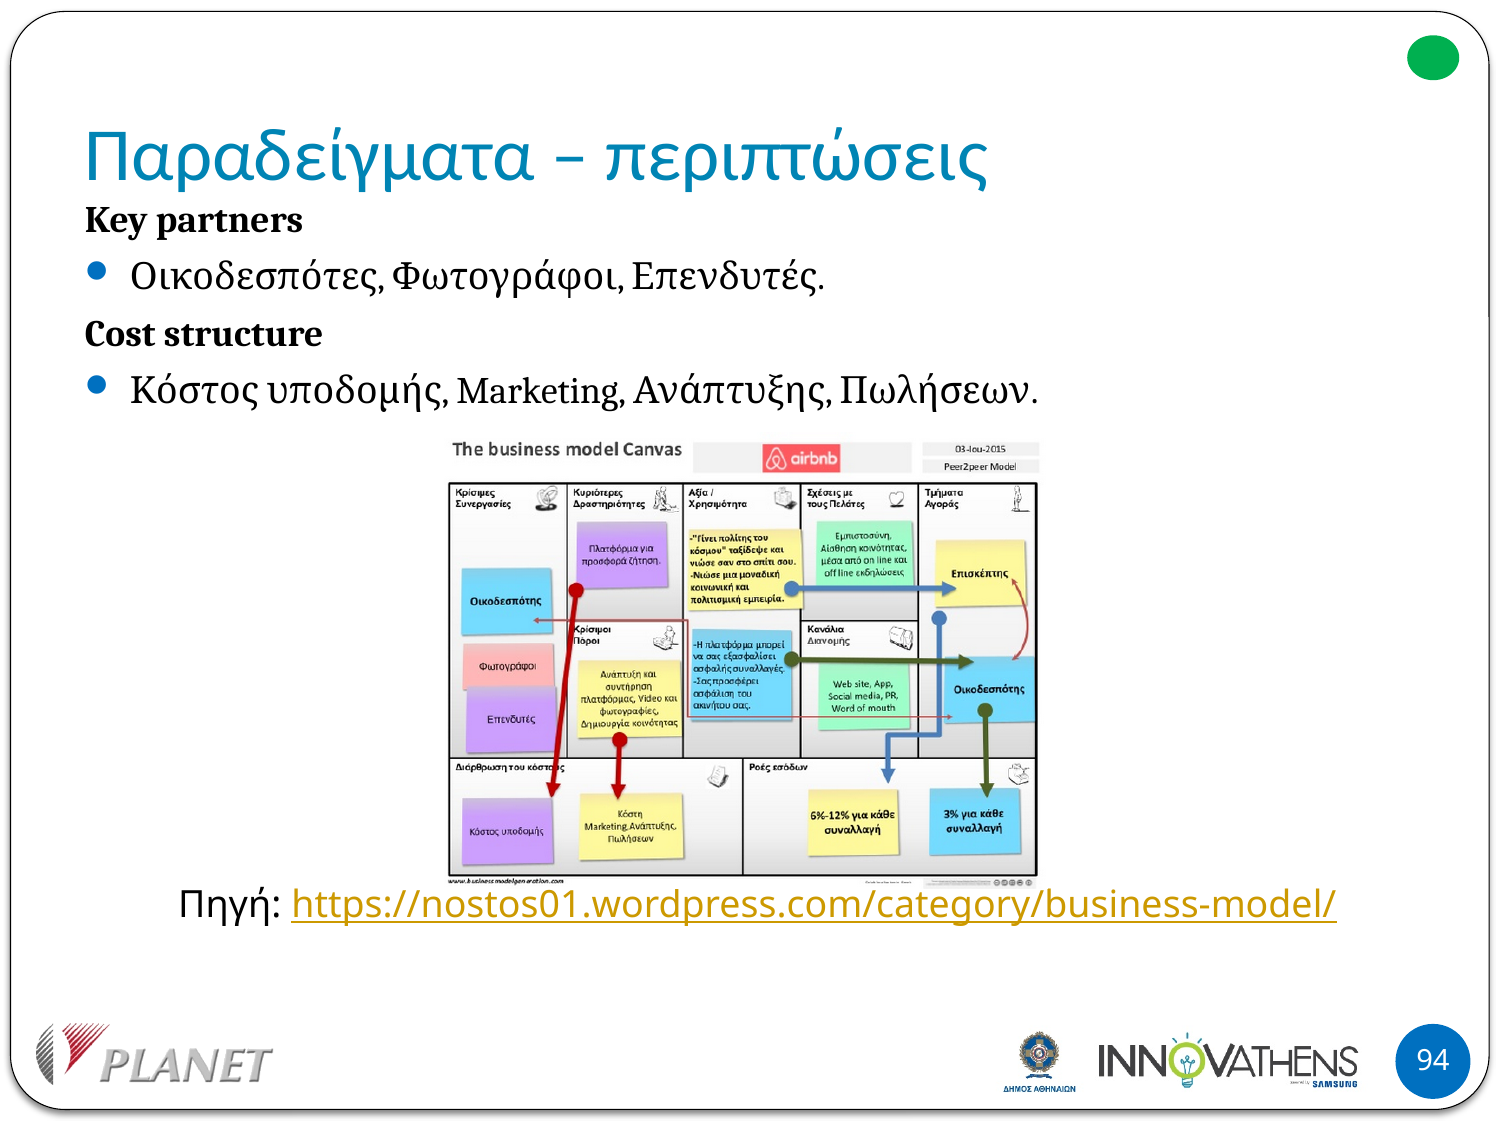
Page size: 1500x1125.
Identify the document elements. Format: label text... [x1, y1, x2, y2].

title Παραδείγματα – περιπτώσεις [70, 23, 1442, 187]
picture [443, 432, 1048, 890]
text_box [1406, 34, 1461, 82]
picture [985, 1014, 1376, 1108]
picture [36, 1023, 280, 1087]
list Key partners Οικοδεσπότες, Φωτογράφοι, Επενδυτές. Cost structure Κόστος υποδομής, Marketing, Ανάπτυξης, Πωλήσεων. Πηγή: https://nostos01.wordpress.com/category/business-model/ [70, 187, 1454, 938]
